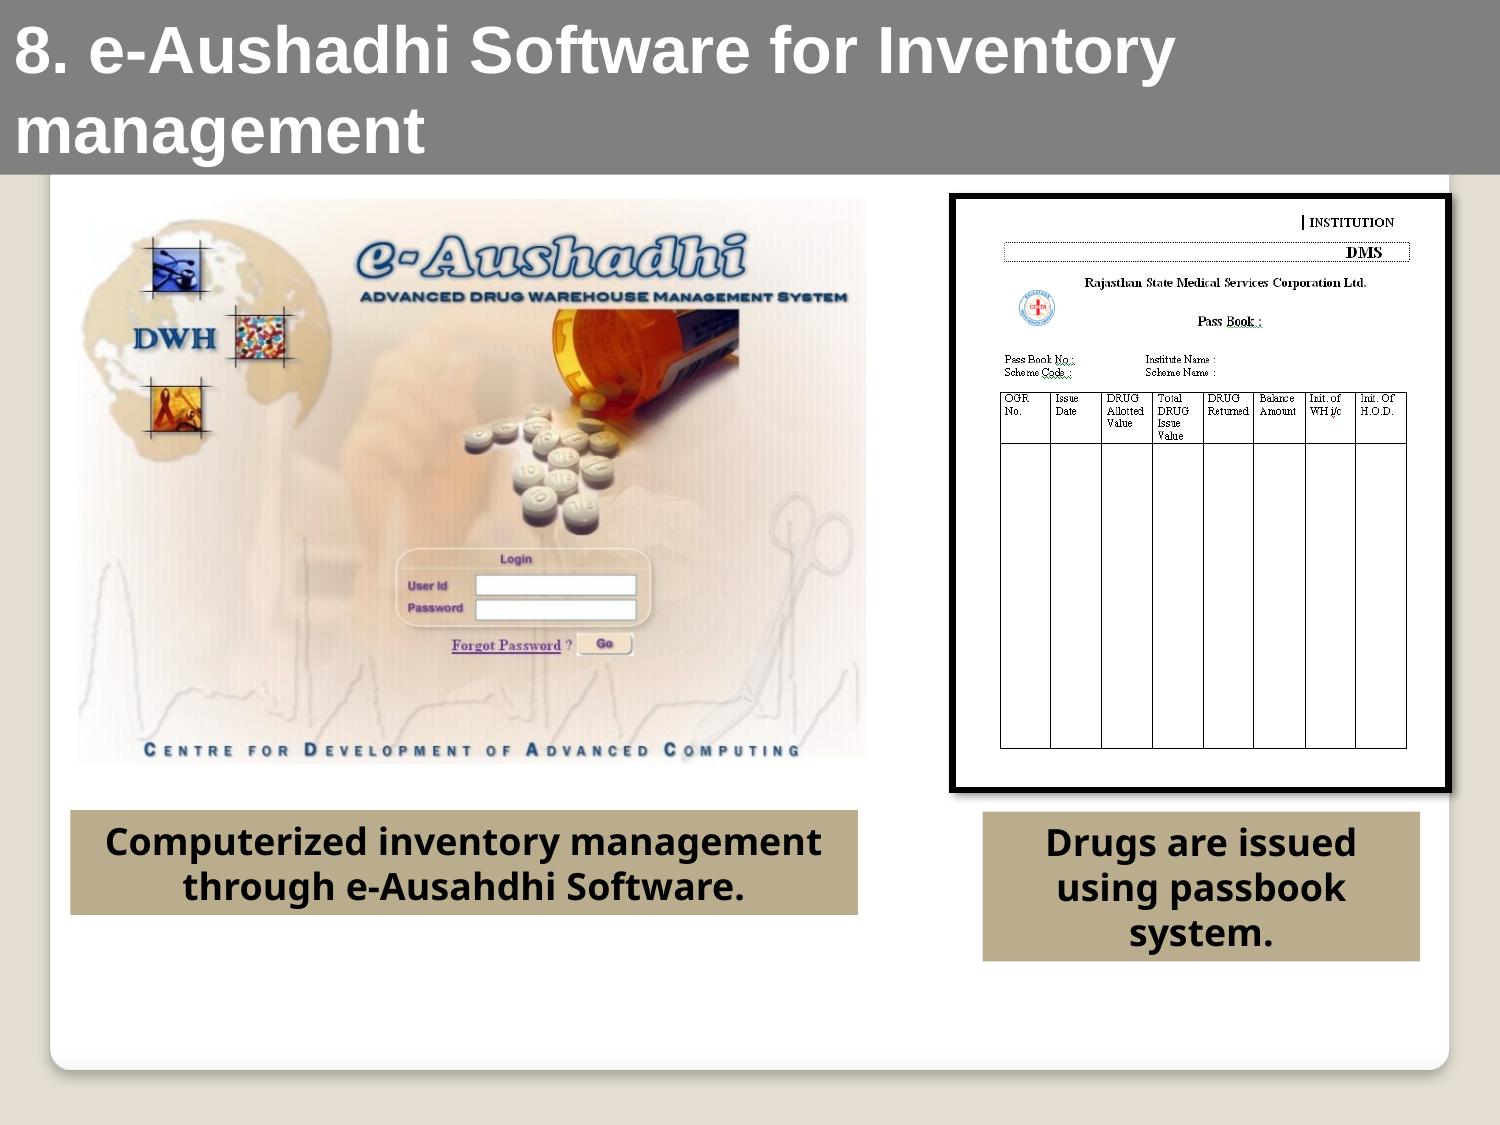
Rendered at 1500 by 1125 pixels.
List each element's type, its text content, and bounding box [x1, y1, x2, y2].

text_box Computerized inventory management through e-Ausahdhi Software. [70, 810, 858, 915]
text_box 8. e-Aushadhi Software for Inventory management [0, 0, 1500, 175]
picture [955, 198, 1446, 787]
picture [70, 198, 871, 792]
text_box Drugs are issued using passbook system. [982, 811, 1421, 962]
